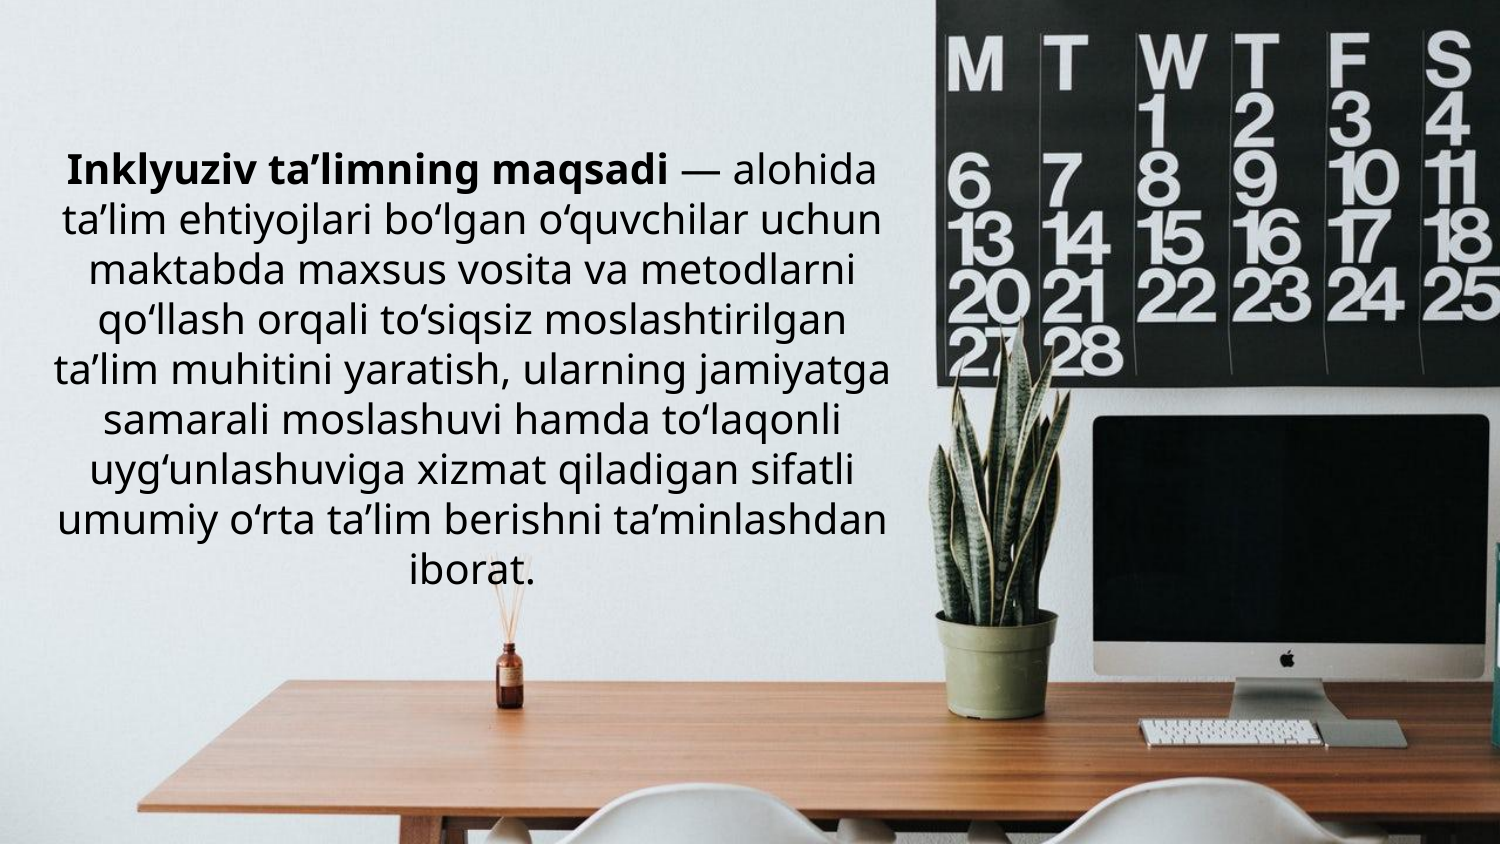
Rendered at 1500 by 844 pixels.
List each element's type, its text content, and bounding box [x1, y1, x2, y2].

title Inklyuziv ta’limning maqsadi — alohida ta’lim ehtiyojlari bo‘lgan o‘quvchilar uchun maktabda maxsus vosita va metodlarni qo‘llash orqali to‘siqsiz moslashtirilgan ta’lim muhitini yaratish, ularning jamiyatga samarali moslashuvi hamda to‘laqonli uyg‘unlashuviga xizmat qiladigan sifatli umumiy o‘rta ta’lim berishni ta’minlashdan iborat. [29, 32, 916, 659]
picture [0, 0, 1500, 844]
